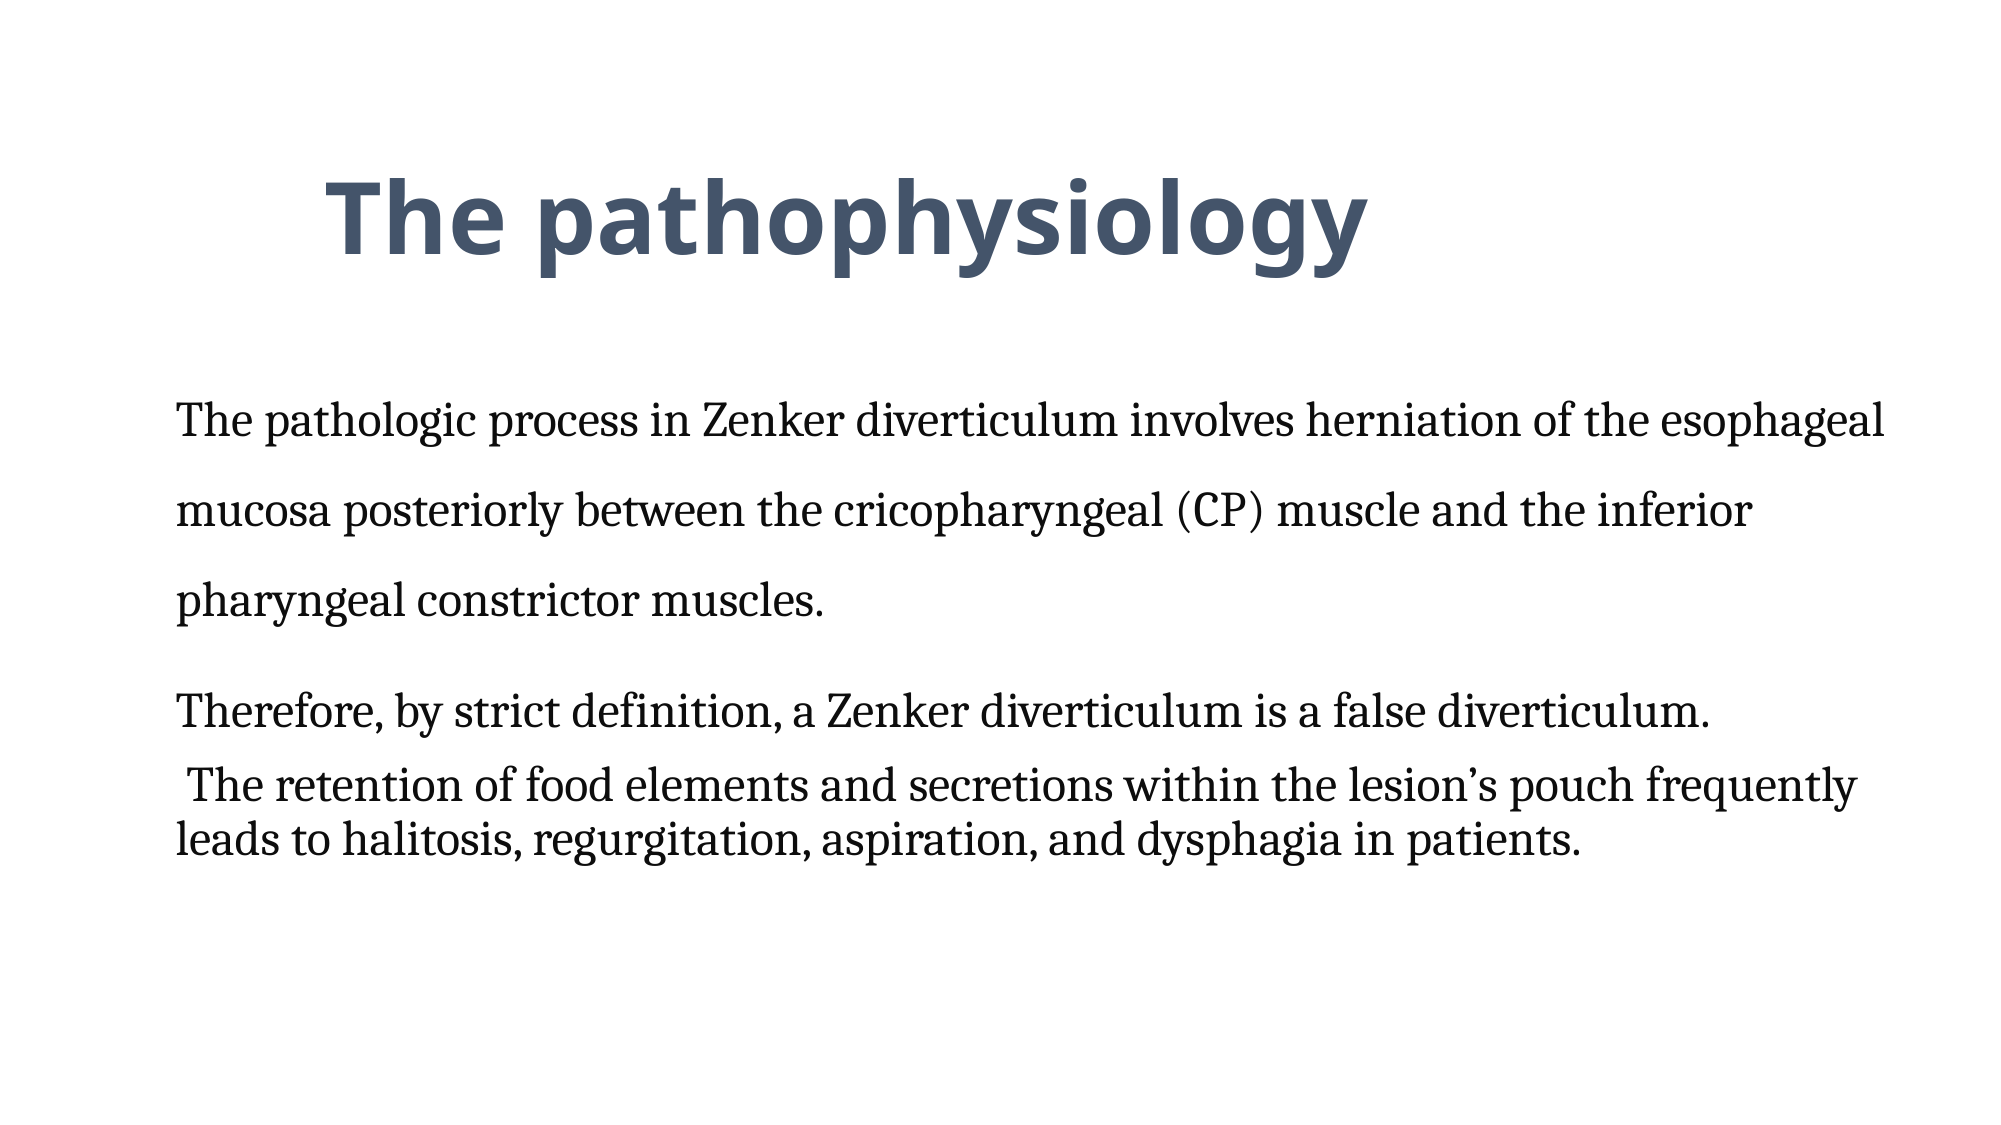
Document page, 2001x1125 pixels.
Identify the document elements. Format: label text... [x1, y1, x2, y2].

title The pathophysiology [309, 117, 1772, 268]
list The pathologic process in Zenker diverticulum involves herniation of the esophageal mucosa posteriorly between the cricopharyngeal (CP) muscle and the inferior pharyngeal constrictor muscles. Therefore, by strict definition, a Zenker diverticulum is a false diverticulum. The retention of food elements and secretions within the lesion’s pouch frequently leads to halitosis, regurgitation, aspiration, and dysphagia in patients. [160, 268, 1972, 966]
